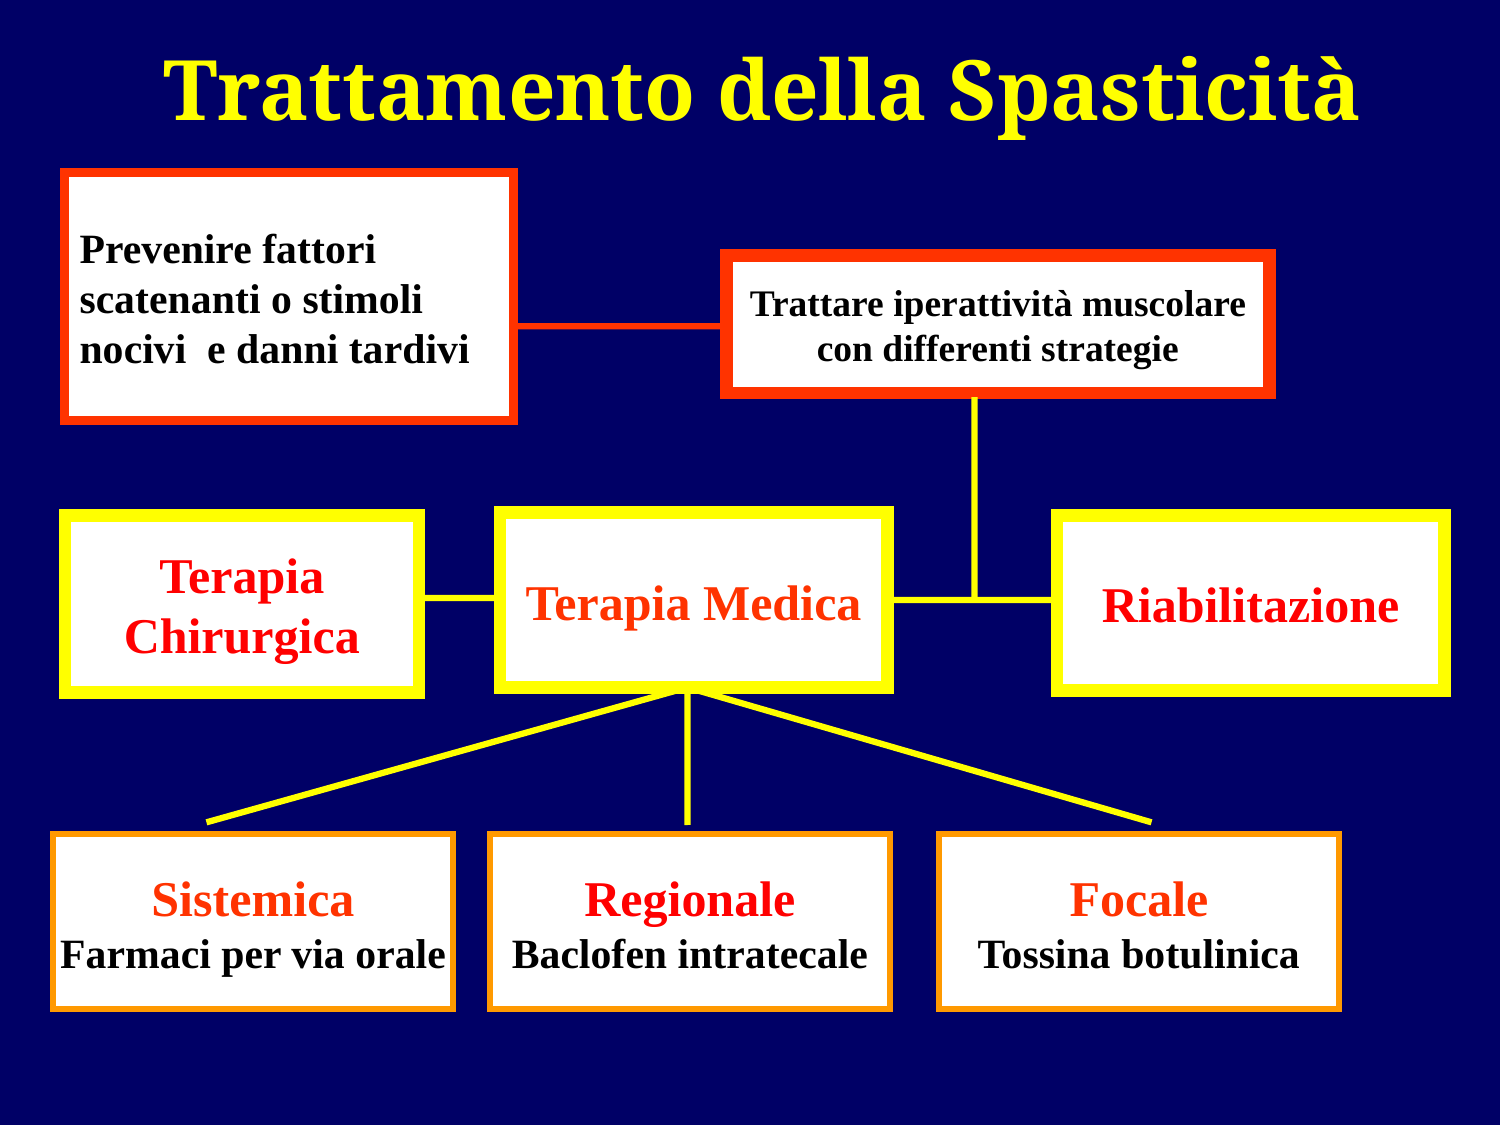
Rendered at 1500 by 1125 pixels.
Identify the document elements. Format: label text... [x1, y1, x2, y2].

text_box Riabilitazione [1056, 515, 1445, 691]
text_box Regionale Baclofen intratecale [490, 834, 891, 1010]
text_box Terapia Chirurgica [64, 515, 419, 693]
text_box Trattamento della Spasticità [124, 49, 1400, 125]
text_box Trattare iperattività muscolare con differenti strategie [726, 255, 1270, 393]
text_box Terapia Medica [499, 512, 888, 688]
text_box Focale Tossina botulinica [939, 834, 1339, 1010]
text_box Prevenire fattori scatenanti o stimoli nocivi e danni tardivi [64, 172, 514, 421]
text_box Sistemica Farmaci per via orale [53, 834, 454, 1010]
